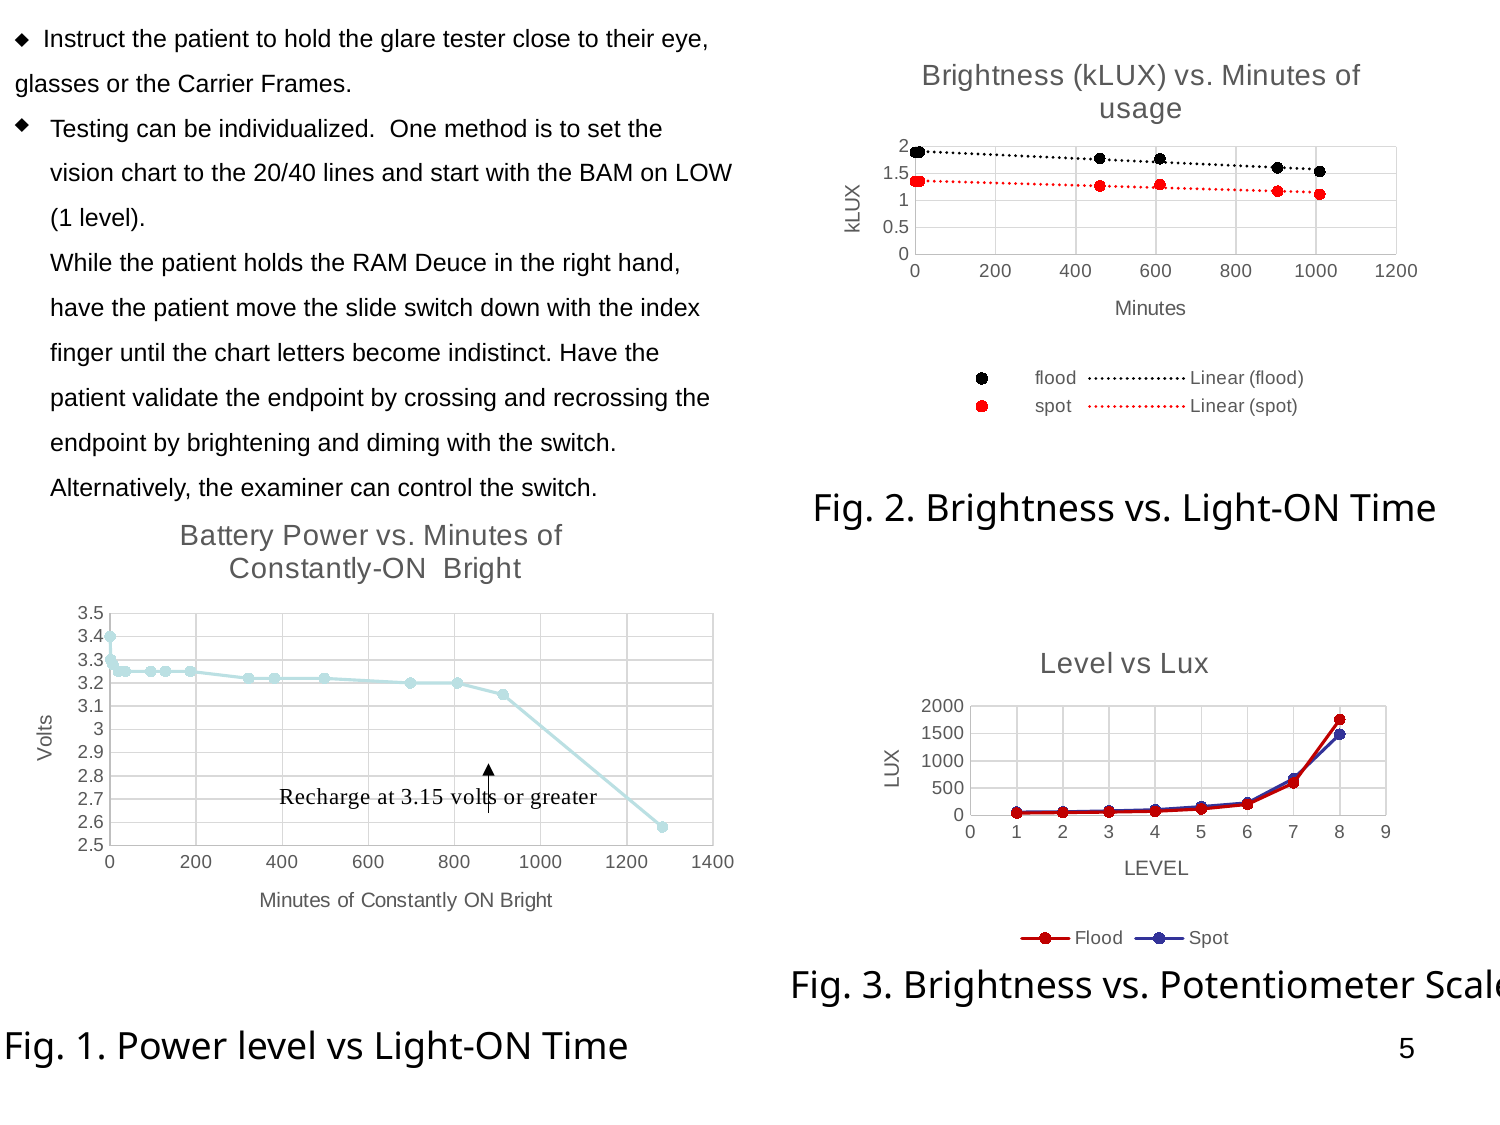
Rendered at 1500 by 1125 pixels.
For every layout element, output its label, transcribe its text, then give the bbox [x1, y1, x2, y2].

slide_number 5 [1079, 1021, 1431, 1100]
chart [807, 28, 1431, 424]
text_box Fig. 2. Brightness vs. Light-ON Time [797, 476, 1453, 537]
chart [0, 492, 751, 944]
text_box  Instruct the patient to hold the glare tester close to their eye, glasses or the Carrier Frames. Testing can be individualized. One method is to set the vision chart to the 20/40 lines and start with the BAM on LOW (1 level). While the patient holds the RAM Deuce in the right hand, have the patient move the slide switch down with the index finger until the chart letters become indistinct. Have the patient validate the endpoint by crossing and recrossing the endpoint by brightening and diming with the switch. Alternatively, the examiner can control the switch. [0, 0, 750, 492]
text_box Fig. 3. Brightness vs. Potentiometer Scale [775, 953, 1500, 1014]
chart [846, 623, 1403, 956]
text_box Fig. 1. Power level vs Light-ON Time [0, 1014, 655, 1075]
